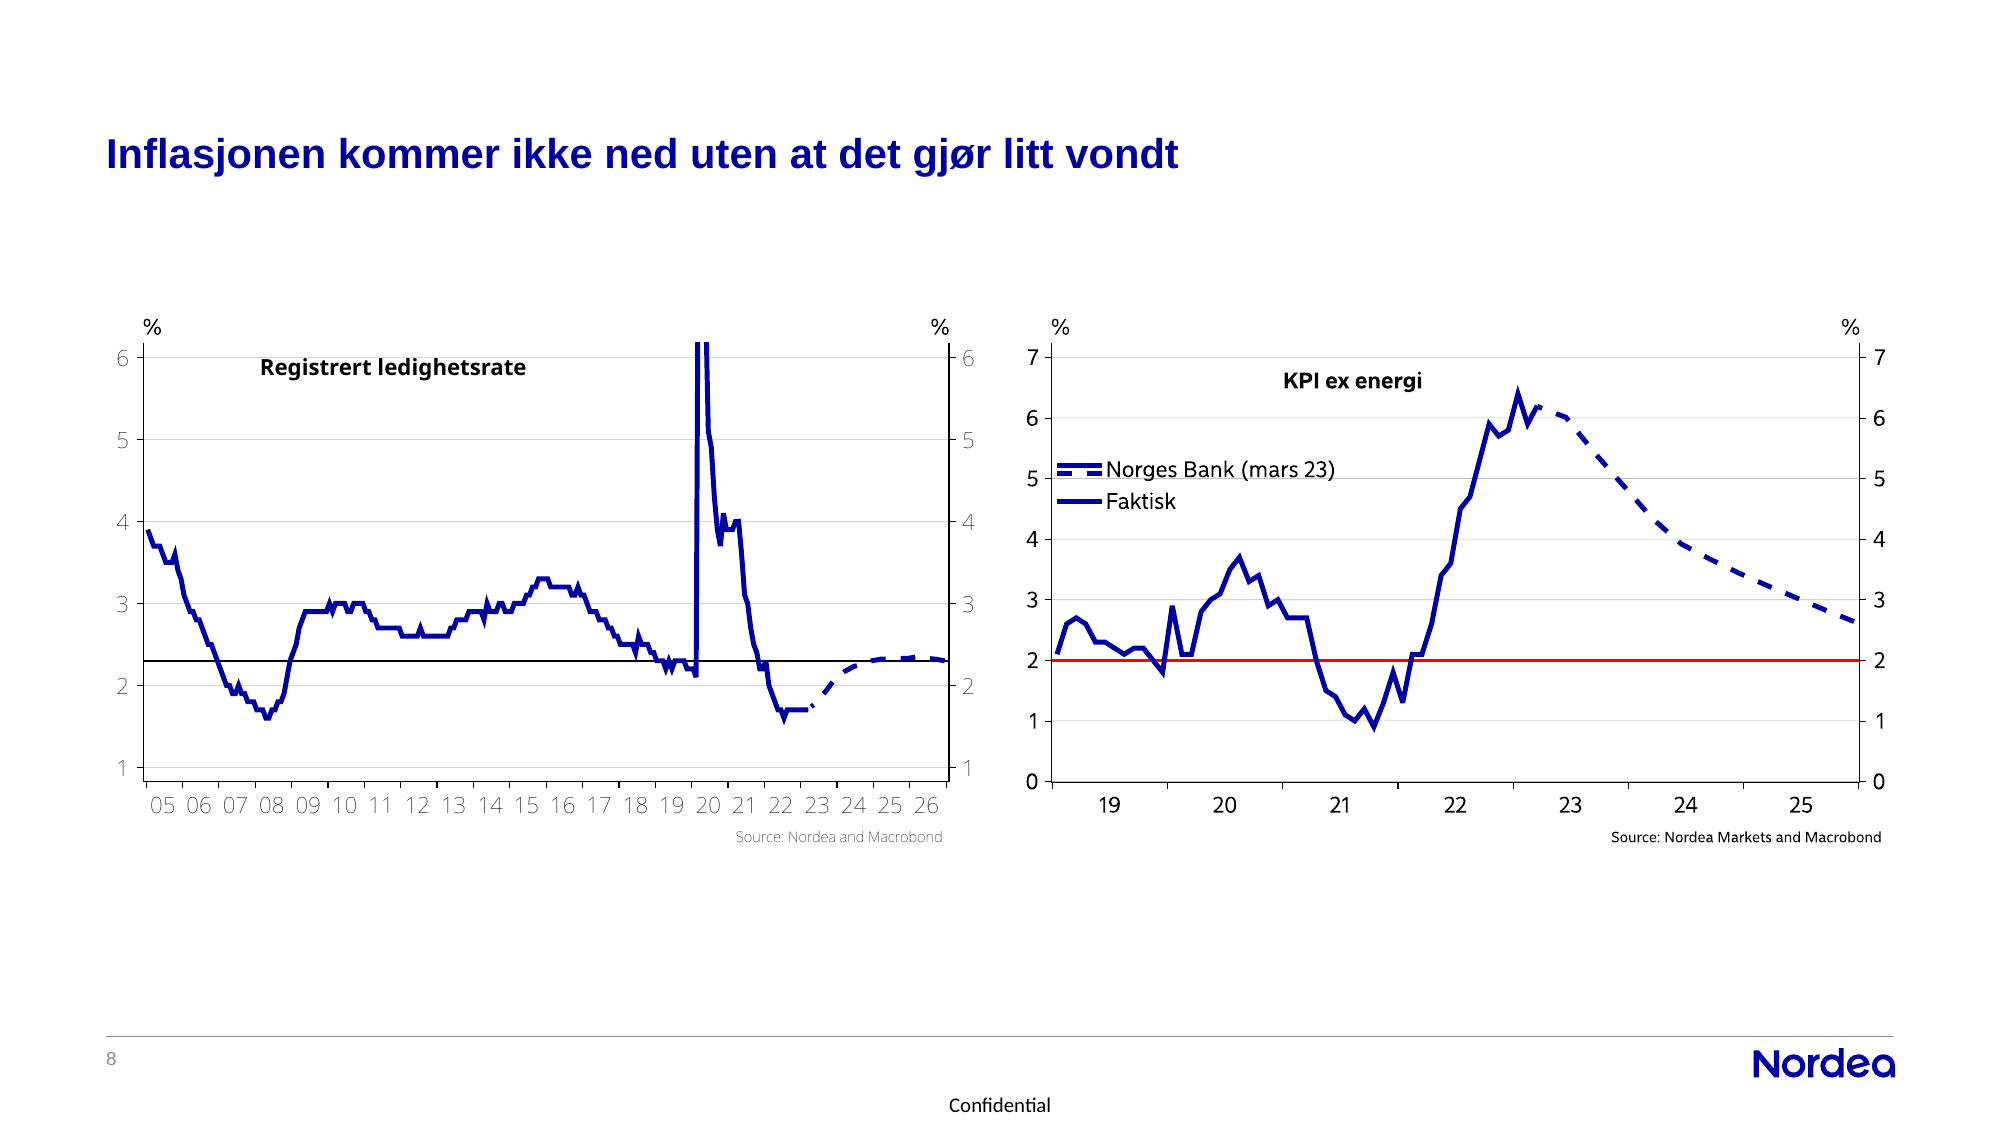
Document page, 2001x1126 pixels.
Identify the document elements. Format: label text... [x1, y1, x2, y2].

slide_number 8 [106, 1045, 160, 1070]
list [1015, 303, 1896, 860]
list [105, 303, 987, 860]
title Inflasjonen kommer ikke ned uten at det gjør litt vondt [106, 59, 1976, 178]
